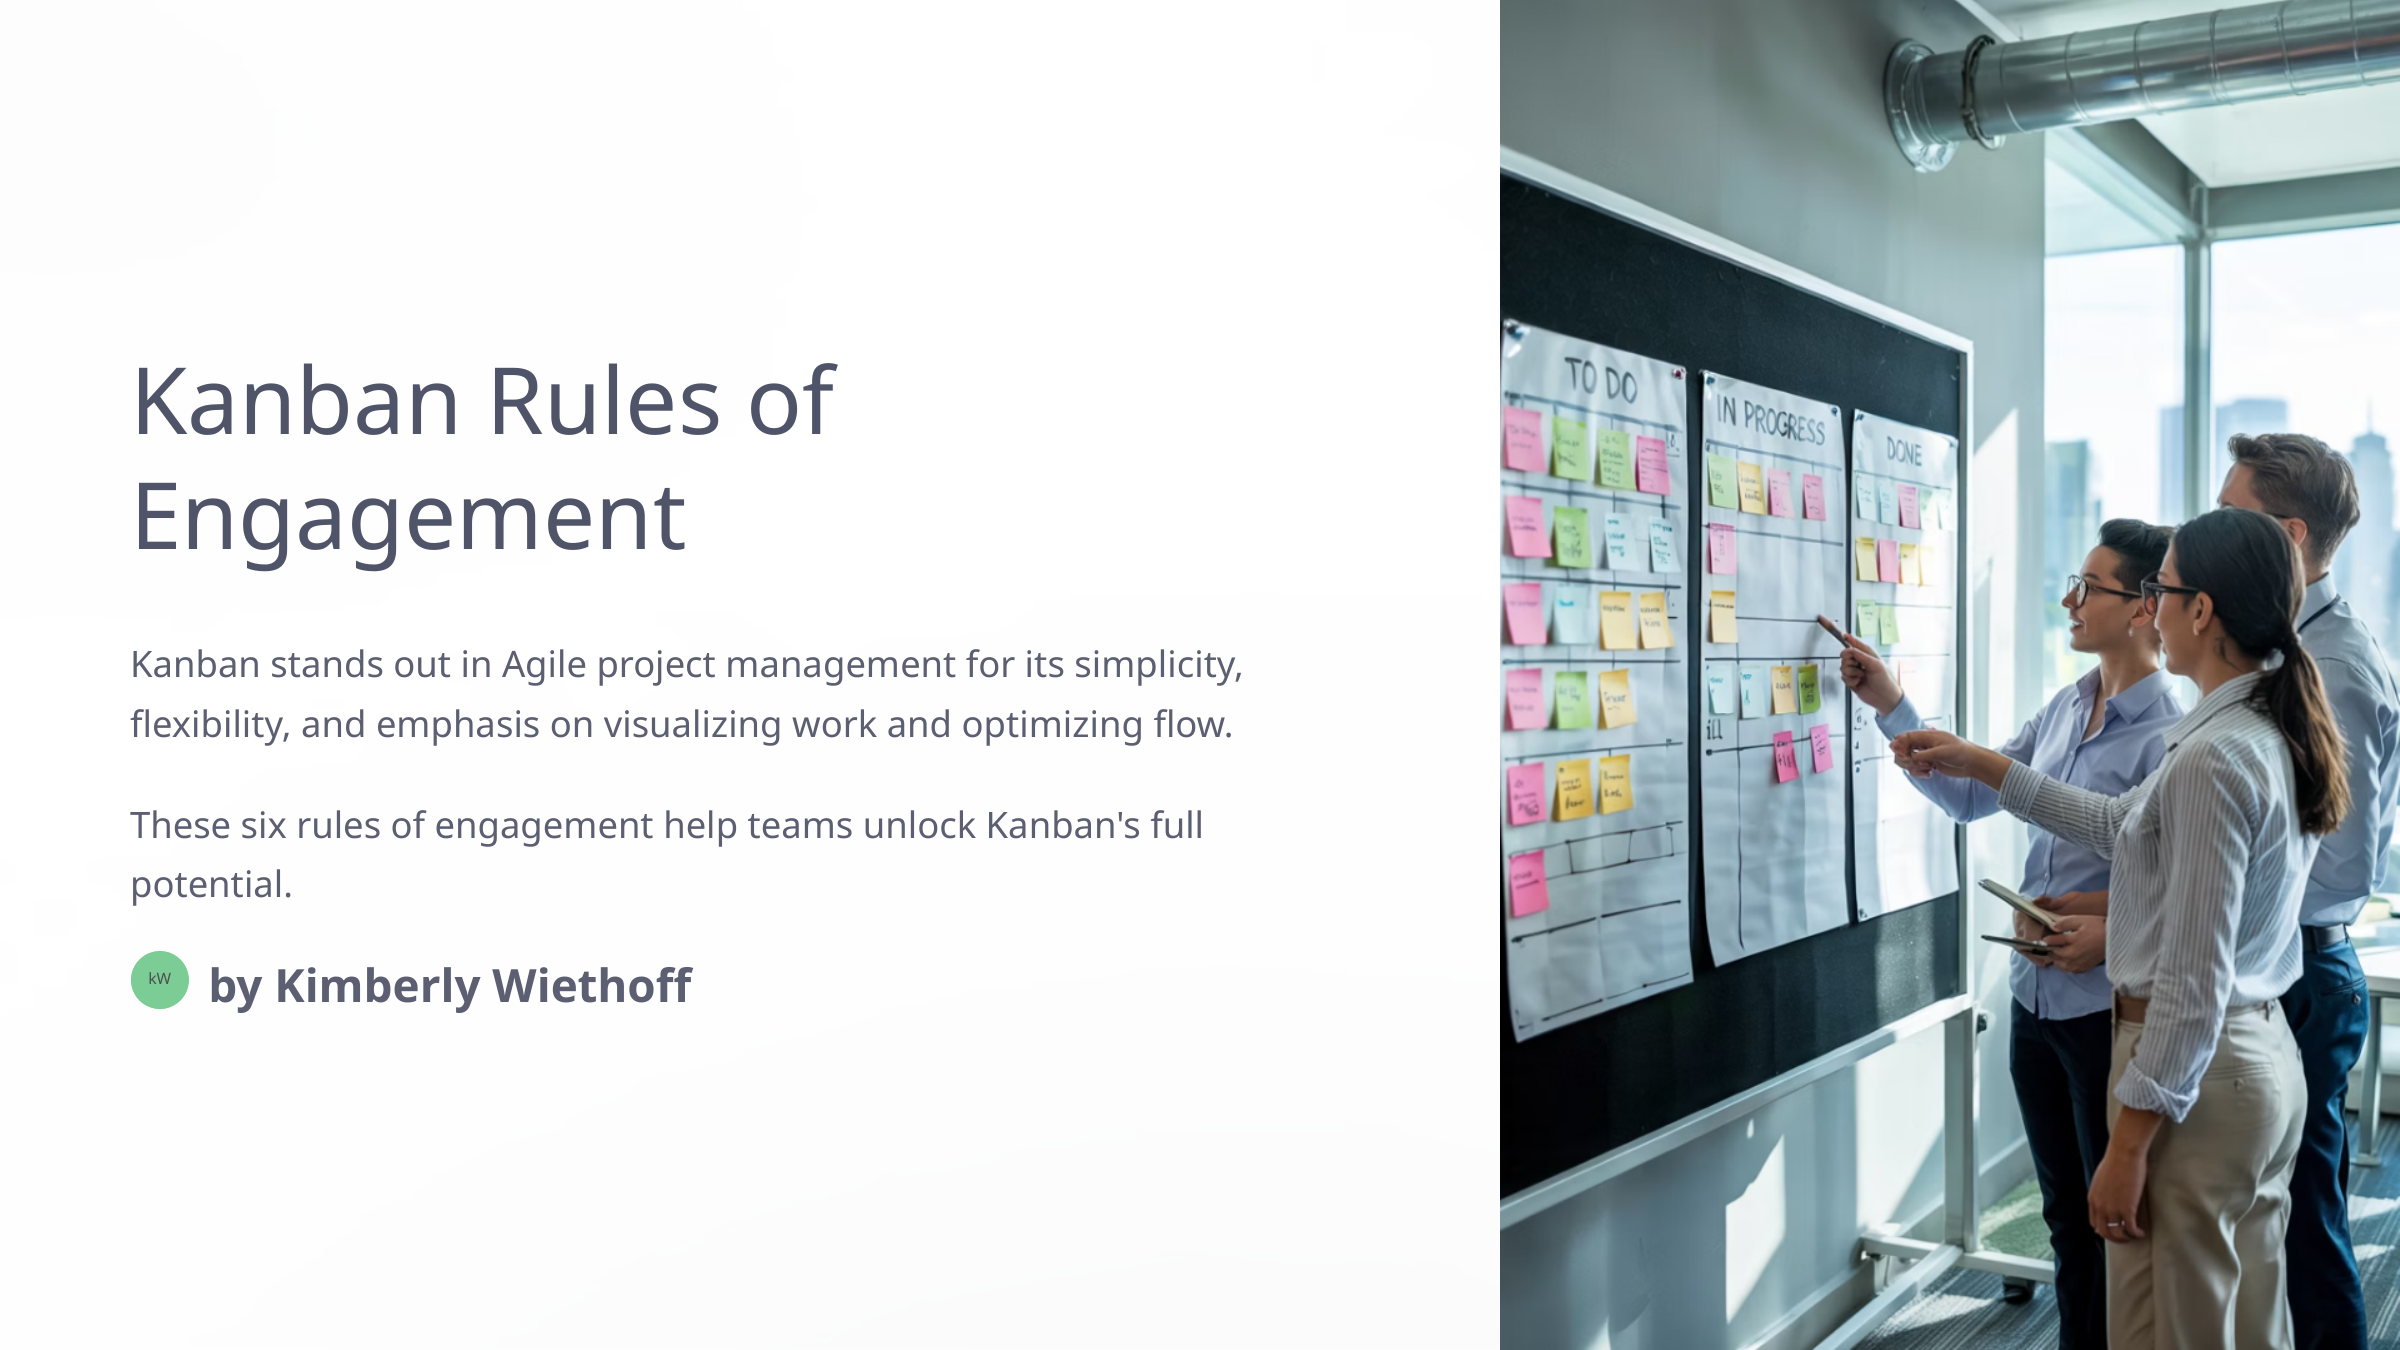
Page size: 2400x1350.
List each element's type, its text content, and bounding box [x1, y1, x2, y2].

text_box [130, 950, 190, 1010]
text_box by Kimberly Wiethoff [208, 947, 675, 1013]
picture [1499, 0, 2400, 1350]
text_box These six rules of engagement help teams unlock Kanban's full potential. [130, 786, 1370, 906]
text_box Kanban stands out in Agile project management for its simplicity, flexibility, and emphasis on visualizing work and optimizing flow. [130, 625, 1370, 745]
text_box Kanban Rules of Engagement [130, 337, 1370, 570]
text_box kW [145, 972, 175, 988]
